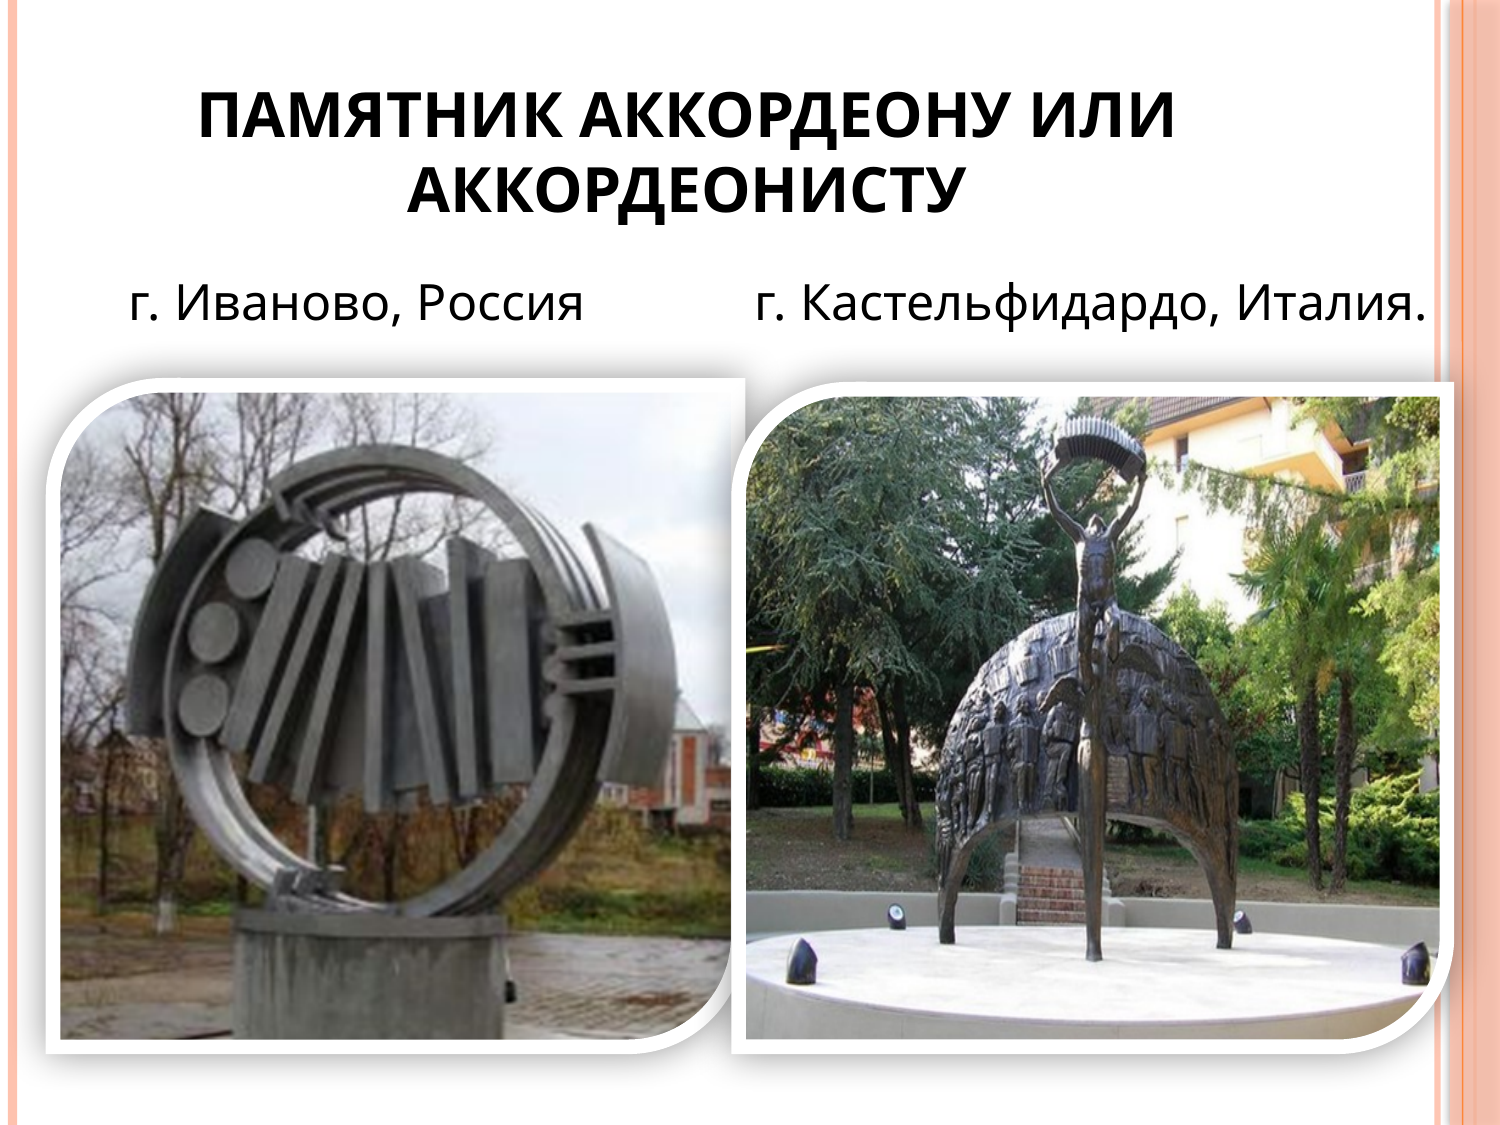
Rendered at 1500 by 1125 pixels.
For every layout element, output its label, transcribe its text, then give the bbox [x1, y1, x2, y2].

picture [52, 384, 1448, 1048]
list г. Иваново, Россия г. Кастельфидардо, Италия. [75, 262, 1500, 1062]
title памятник аккордеону или аккордеонисту [75, 45, 1300, 233]
